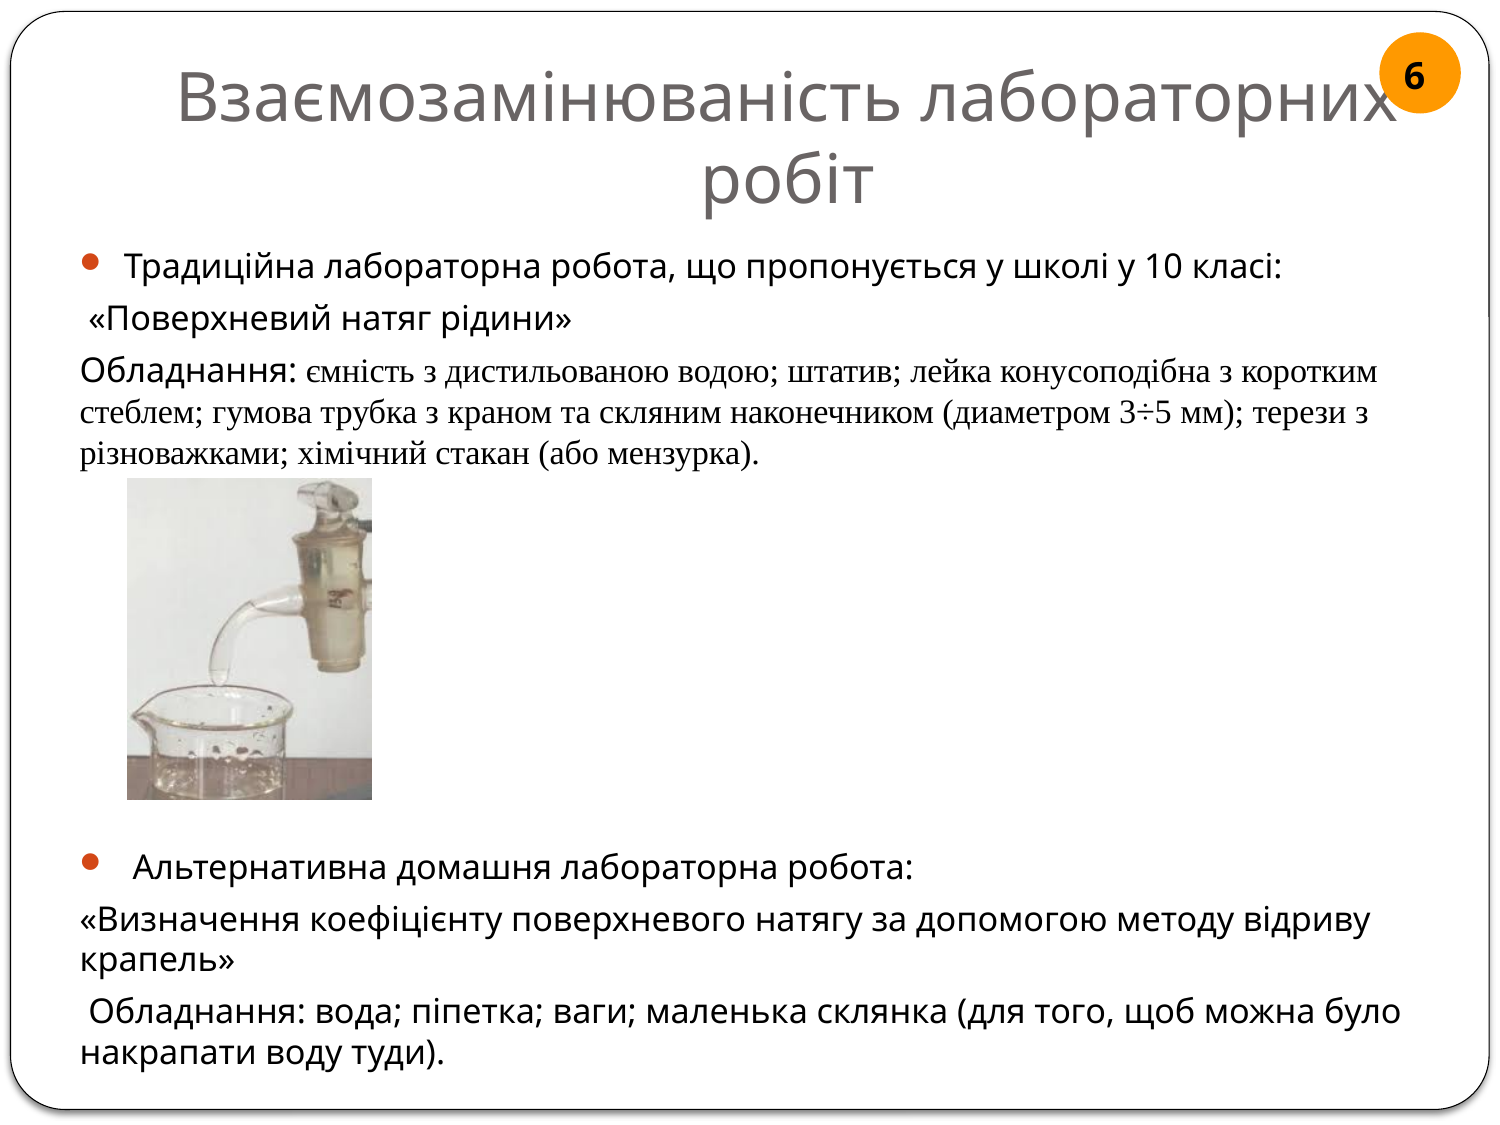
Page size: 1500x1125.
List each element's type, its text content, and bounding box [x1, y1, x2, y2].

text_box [1379, 31, 1462, 114]
title Взаємозамінюваність лабораторних робіт [150, 45, 1425, 233]
picture [126, 478, 373, 800]
list Традиційна лабораторна робота, що пропонується у школі у 10 класі: «Поверхневий натяг рідини» Обладнання: ємність з дистильованою водою; штатив; лейка конусоподібна з коротким стеблем; гумова трубка з краном та скляним наконечником (диаметром 3÷5 мм); терези з різноважками; хімічний стакан (або мензурка). Альтернативна домашня лабораторна робота: «Визначення коефіцієнту поверхневого натягу за допомогою методу відриву крапель» Обладнання: вода; піпетка; ваги; маленька склянка (для того, щоб можна було накрапати воду туди). [64, 237, 1425, 1083]
